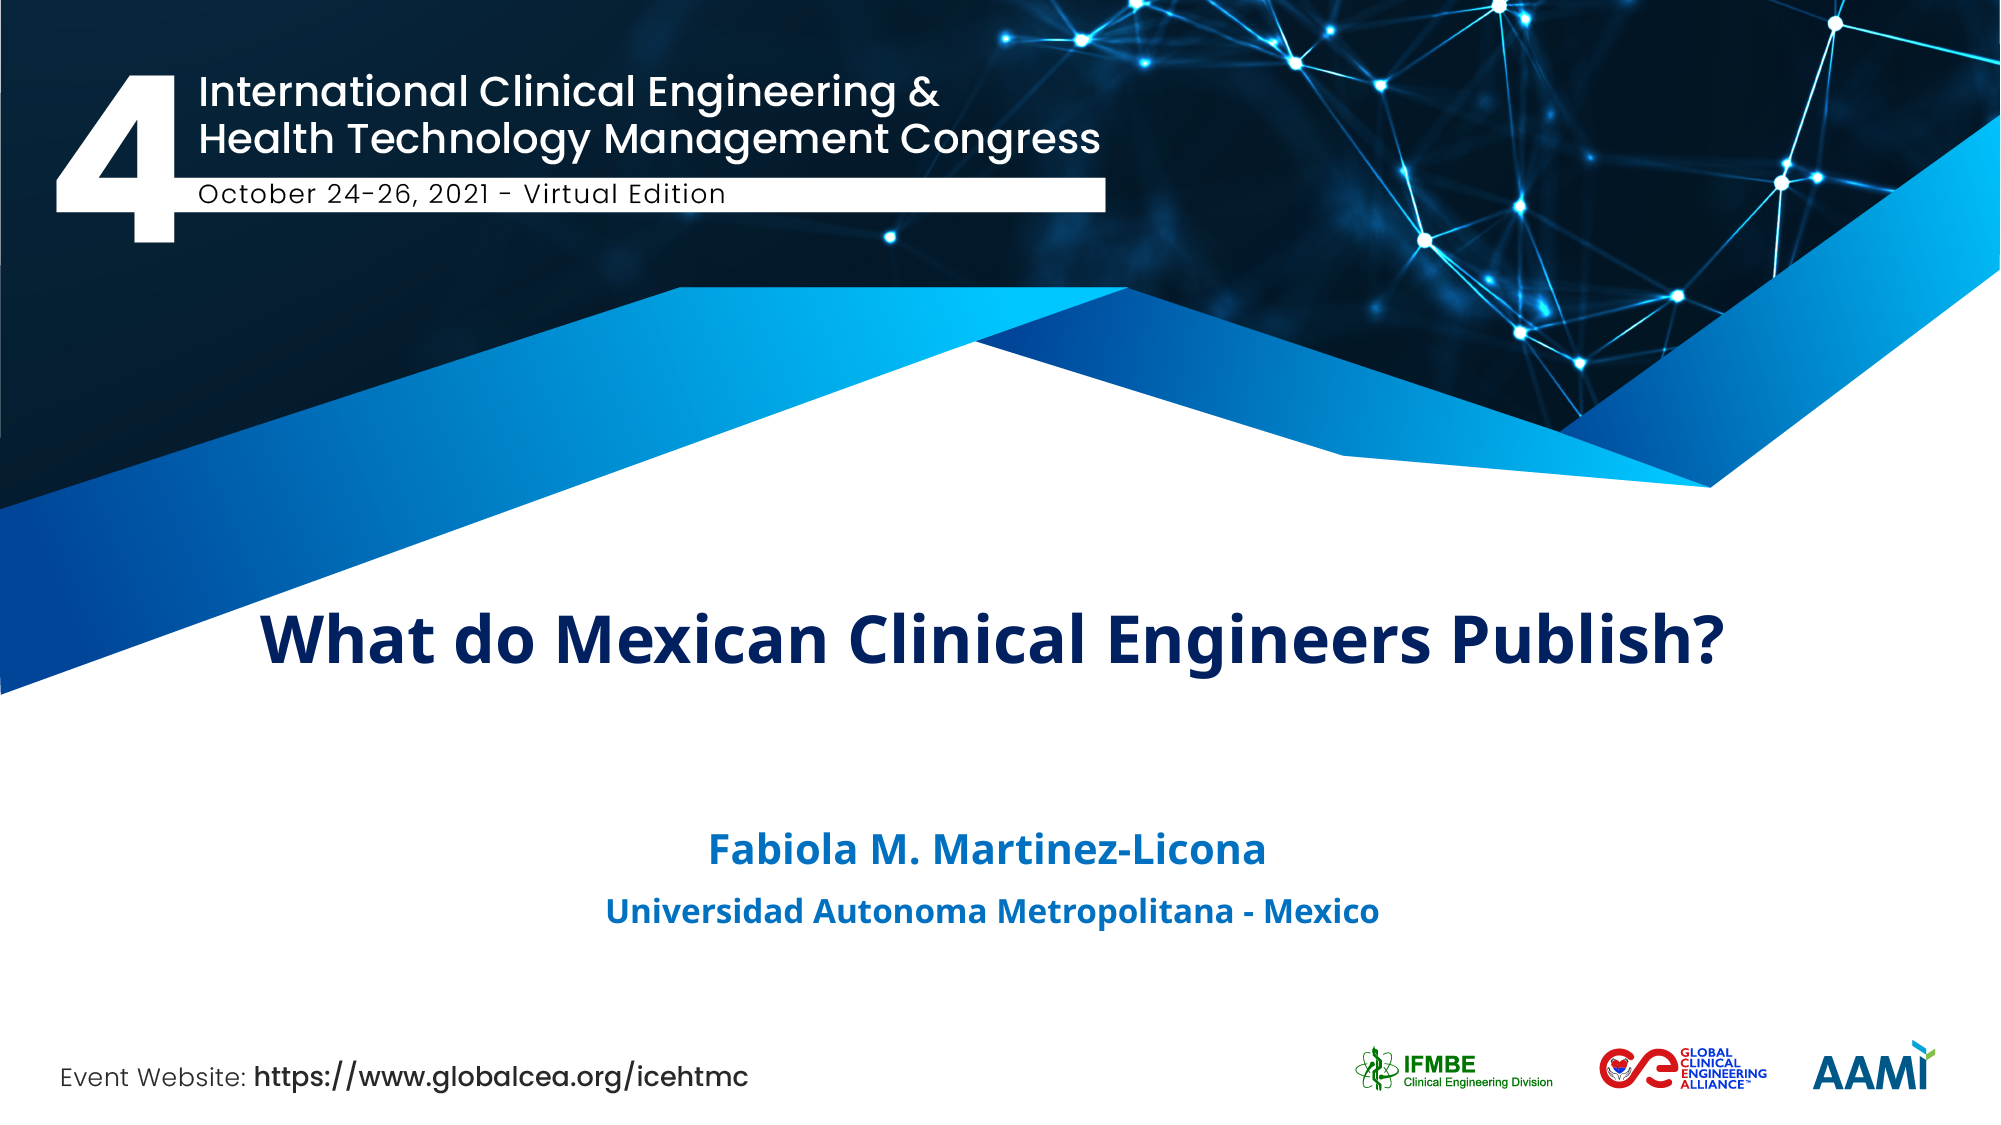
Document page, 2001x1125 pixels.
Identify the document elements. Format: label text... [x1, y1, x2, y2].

subtitle Fabiola M. Martinez-Licona Universidad Autonoma Metropolitana - Mexico [72, 821, 1914, 947]
picture [0, 0, 2001, 1125]
title What do Mexican Clinical Engineers Publish? [72, 599, 1914, 821]
